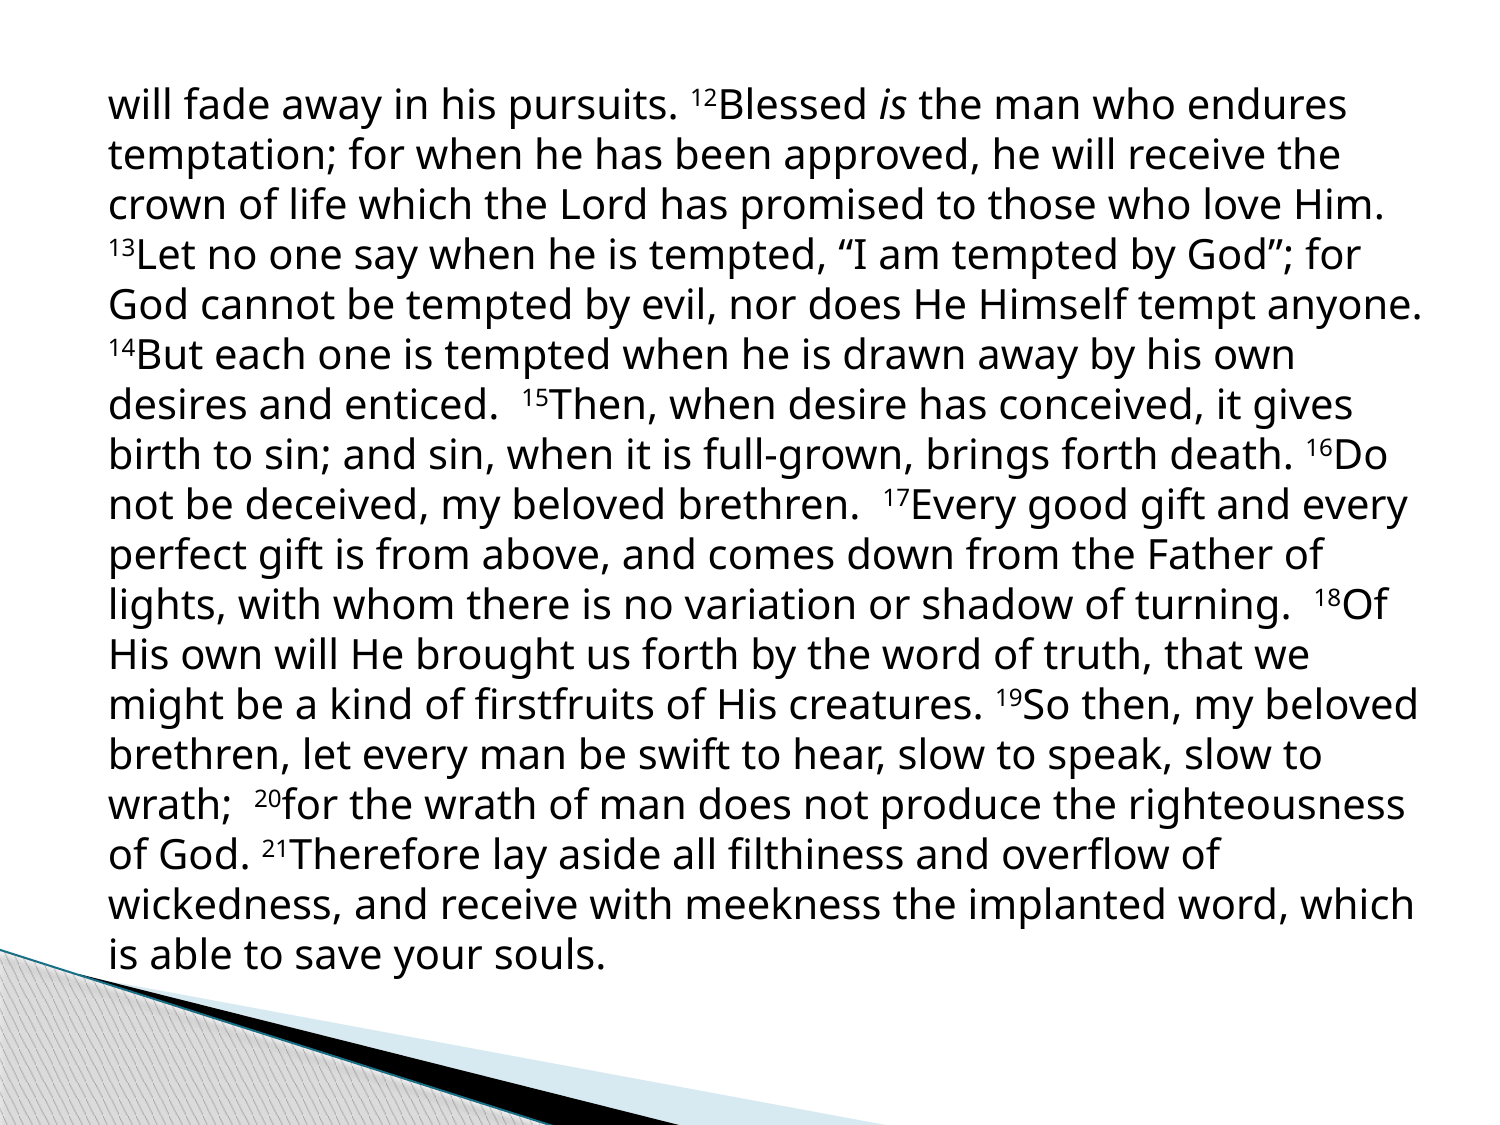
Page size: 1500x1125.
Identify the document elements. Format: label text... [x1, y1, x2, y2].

list will fade away in his pursuits. 12Blessed is the man who endures temptation; for when he has been approved, he will receive the crown of life which the Lord has promised to those who love Him. 13Let no one say when he is tempted, “I am tempted by God”; for God cannot be tempted by evil, nor does He Himself tempt anyone. 14But each one is tempted when he is drawn away by his own desires and enticed. 15Then, when desire has conceived, it gives birth to sin; and sin, when it is full-grown, brings forth death. 16Do not be deceived, my beloved brethren. 17Every good gift and every perfect gift is from above, and comes down from the Father of lights, with whom there is no variation or shadow of turning. 18Of His own will He brought us forth by the word of truth, that we might be a kind of firstfruits of His creatures. 19So then, my beloved brethren, let every man be swift to hear, slow to speak, slow to wrath; 20for the wrath of man does not produce the righteousness of God. 21Therefore lay aside all filthiness and overflow of wickedness, and receive with meekness the implanted word, which is able to save your souls. [74, 69, 1451, 813]
